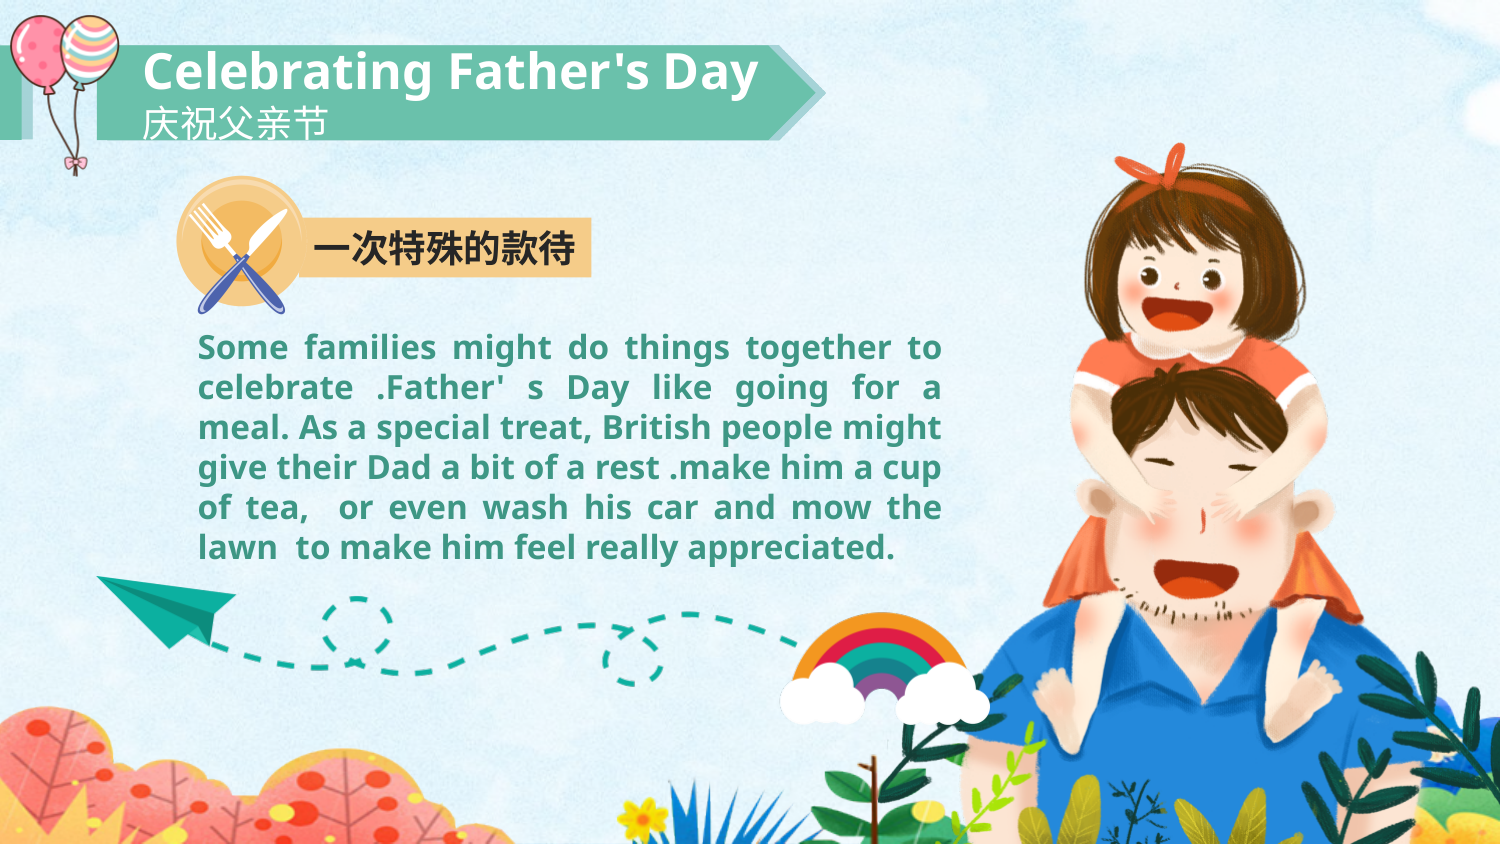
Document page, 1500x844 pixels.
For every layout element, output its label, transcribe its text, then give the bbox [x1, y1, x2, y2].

picture [0, 142, 1500, 844]
text_box Some families might do things together to celebrate .Father' s Day like going for a meal. As a special treat, British people might give their Dad a bit of a rest .make him a cup of tea, or even wash his car and mow the lawn to make him feel really appreciated. [182, 319, 878, 574]
picture [153, 160, 324, 331]
text_box 一次特殊的款待 [324, 217, 592, 278]
text_box Celebrating Father's Day 庆祝父亲节 [129, 32, 879, 153]
picture [0, 0, 129, 187]
